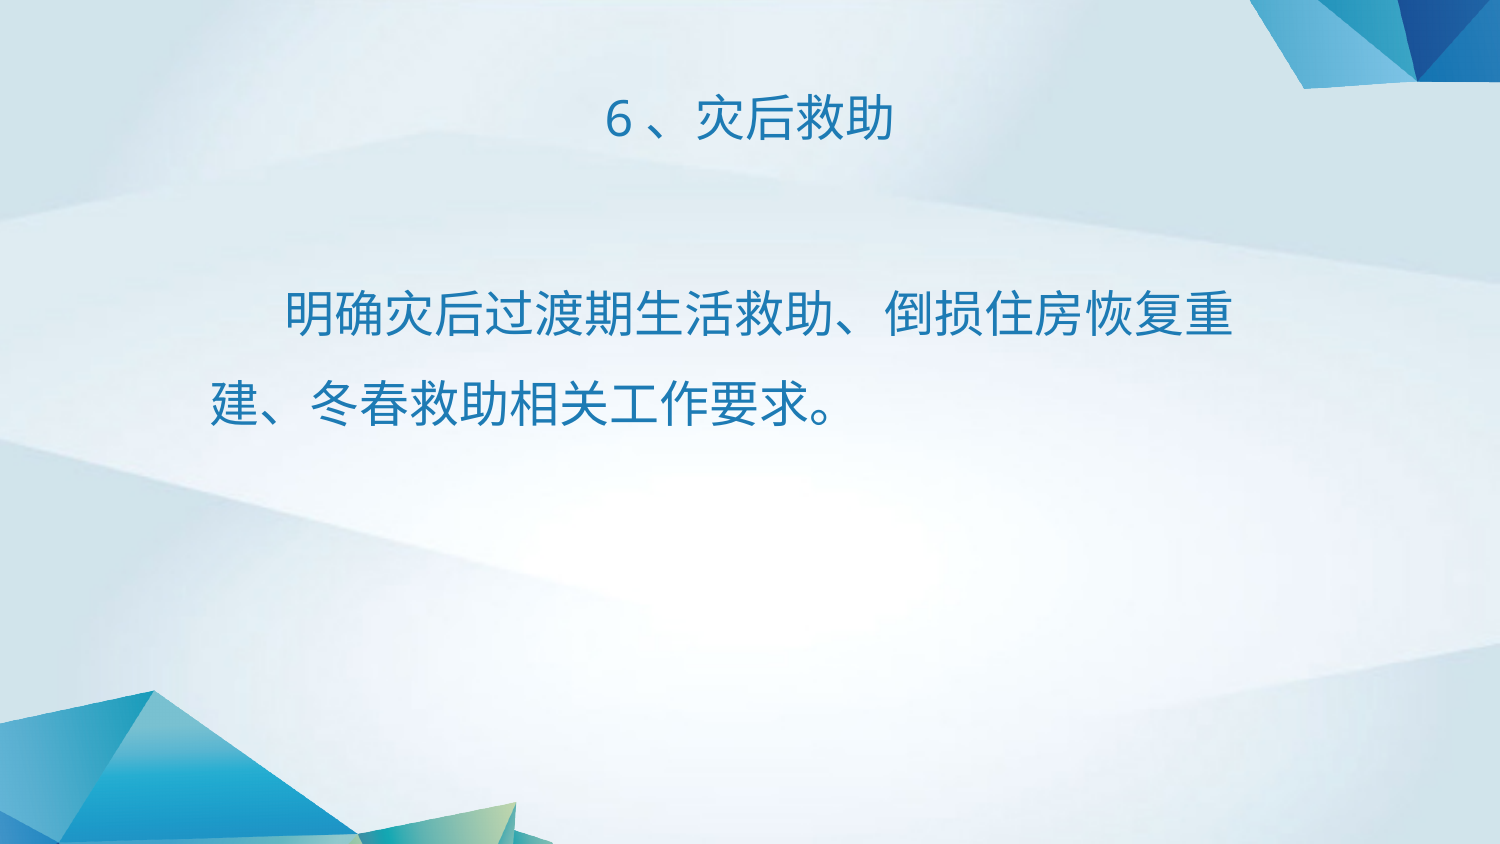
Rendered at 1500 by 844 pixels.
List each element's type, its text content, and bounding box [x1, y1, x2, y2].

text_box 6、灾后救助 [495, 79, 1004, 131]
picture [0, 0, 1500, 844]
text_box 明确灾后过渡期生活救助、倒损住房恢复重建、冬春救助相关工作要求。 [194, 244, 1262, 509]
